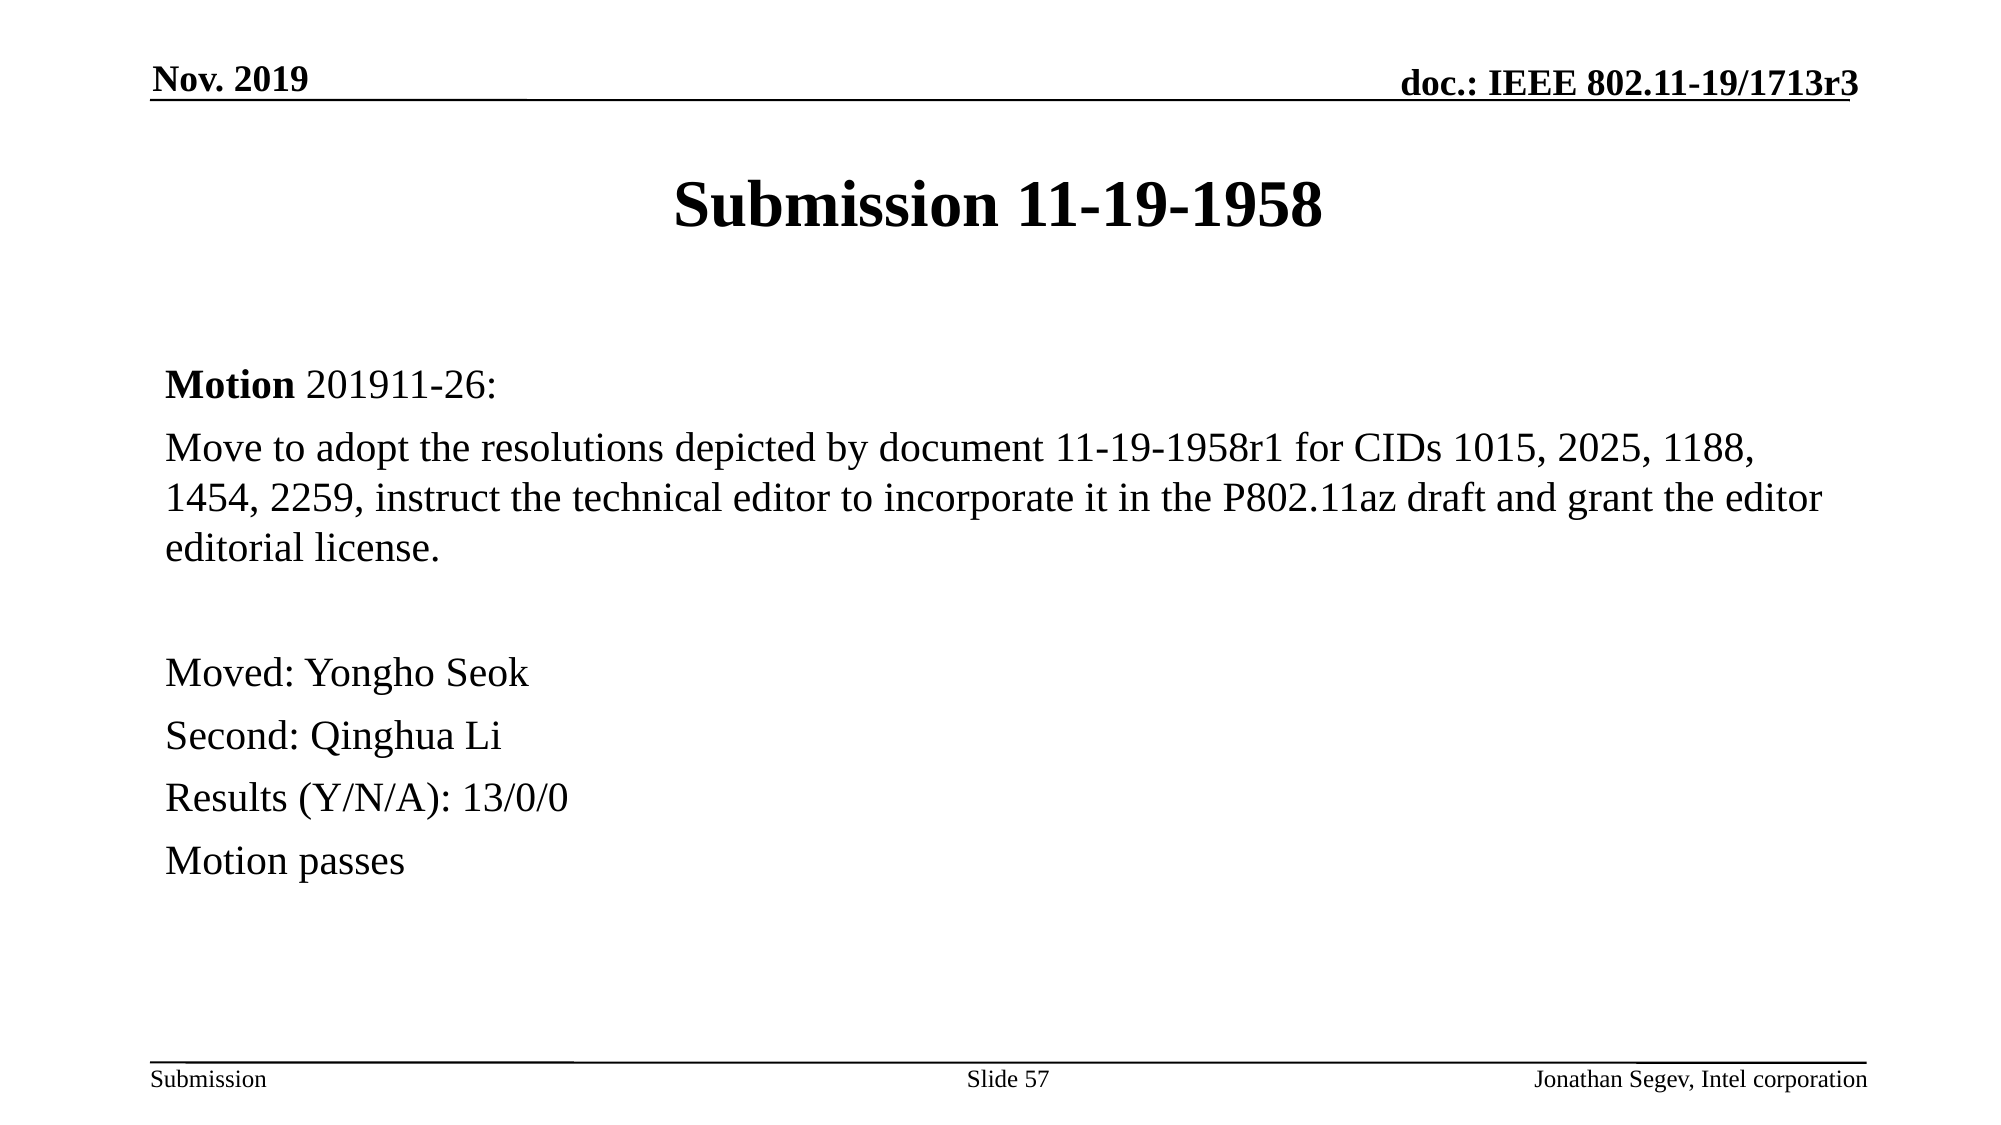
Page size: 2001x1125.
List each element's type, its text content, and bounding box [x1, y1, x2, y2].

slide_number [152, 54, 563, 100]
slide_number Slide 57 [950, 1061, 1067, 1123]
title Submission 11-19-1958 [149, 112, 1850, 286]
footer Jonathan Segev, Intel corporation [1171, 1061, 1869, 1093]
list Motion 201911-26: Move to adopt the resolutions depicted by document 11-19-1958r1 for CIDs 1015, 2025, 1188, 1454, 2259, instruct the technical editor to incorporate it in the P802.11az draft and grant the editor editorial license. Moved: Yongho Seok Second: Qinghua Li Results (Y/N/A): 13/0/0 Motion passes [149, 286, 1850, 1000]
